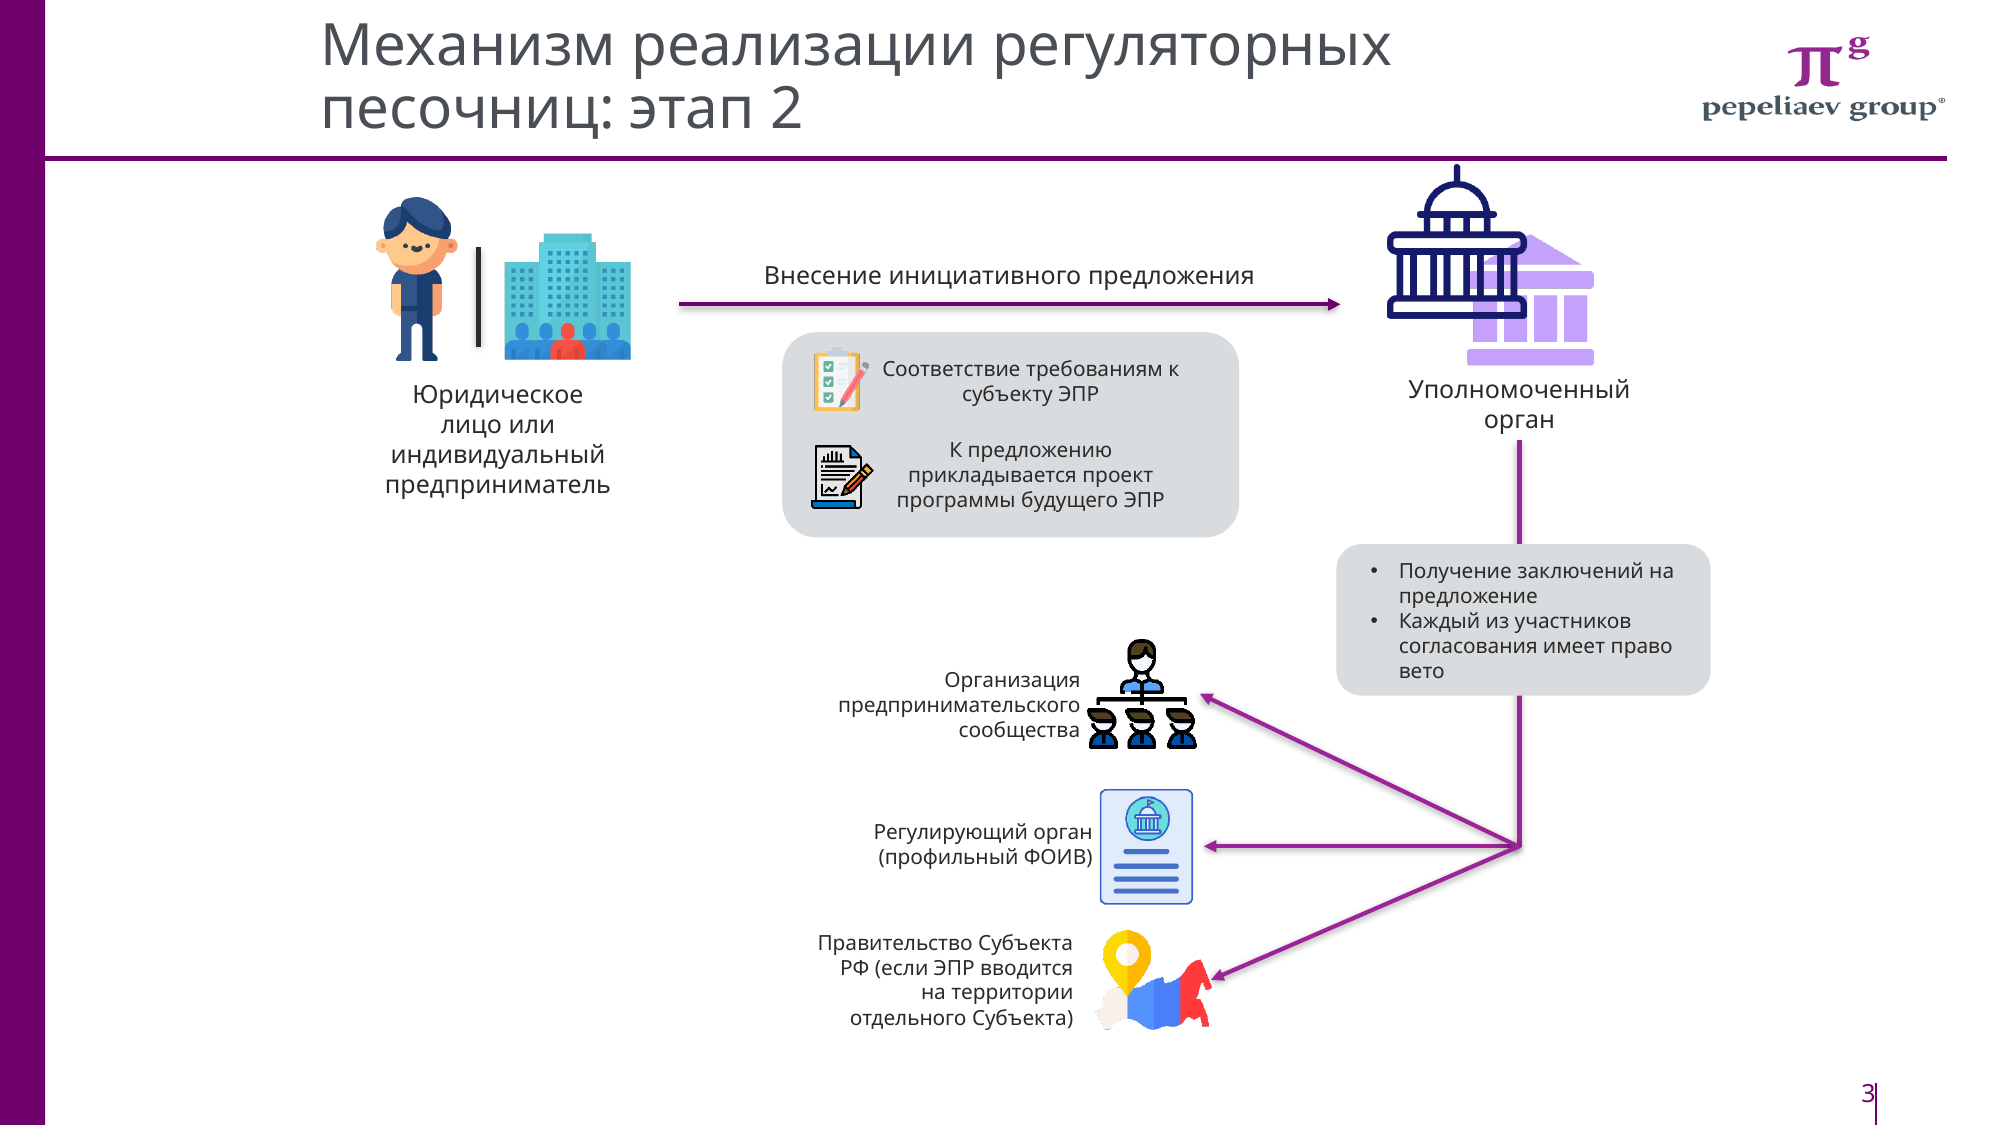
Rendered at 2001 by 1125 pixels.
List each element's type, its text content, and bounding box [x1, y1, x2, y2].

picture [1692, 23, 1953, 130]
text_box К предложению прикладывается проект программы будущего ЭПР [850, 429, 1211, 519]
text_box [1210, 845, 1520, 981]
picture [810, 347, 874, 411]
text_box [1568, 541, 1713, 698]
picture [1087, 788, 1205, 905]
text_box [1159, 485, 1565, 802]
picture [810, 444, 874, 509]
text_box Внесение инициативного предложения [749, 251, 1271, 297]
text_box Соответствие требованиям к субъекту ЭПР [874, 347, 1211, 413]
picture [1083, 635, 1159, 752]
text_box Организация предпринимательского сообщества [803, 659, 1078, 750]
picture [335, 197, 637, 367]
title Механизм реализации регуляторных песочниц: этап 2 [320, 36, 1514, 120]
picture [1094, 921, 1212, 1039]
text_box Правительство Субъекта РФ (если ЭПР вводится на территории отдельного Субъекта) [796, 921, 1088, 1037]
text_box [1199, 693, 1520, 847]
text_box Юридическое лицо или индивидуальный предприниматель [366, 371, 630, 506]
text_box Уполномоченный орган [1388, 365, 1651, 441]
text_box Регулирующий орган (профильный ФОИВ) [815, 811, 1082, 876]
picture [1383, 157, 1597, 372]
text_box [780, 330, 1242, 540]
text_box Получение заключений на предложение Каждый из участников согласования имеет право вето [1568, 550, 1705, 690]
